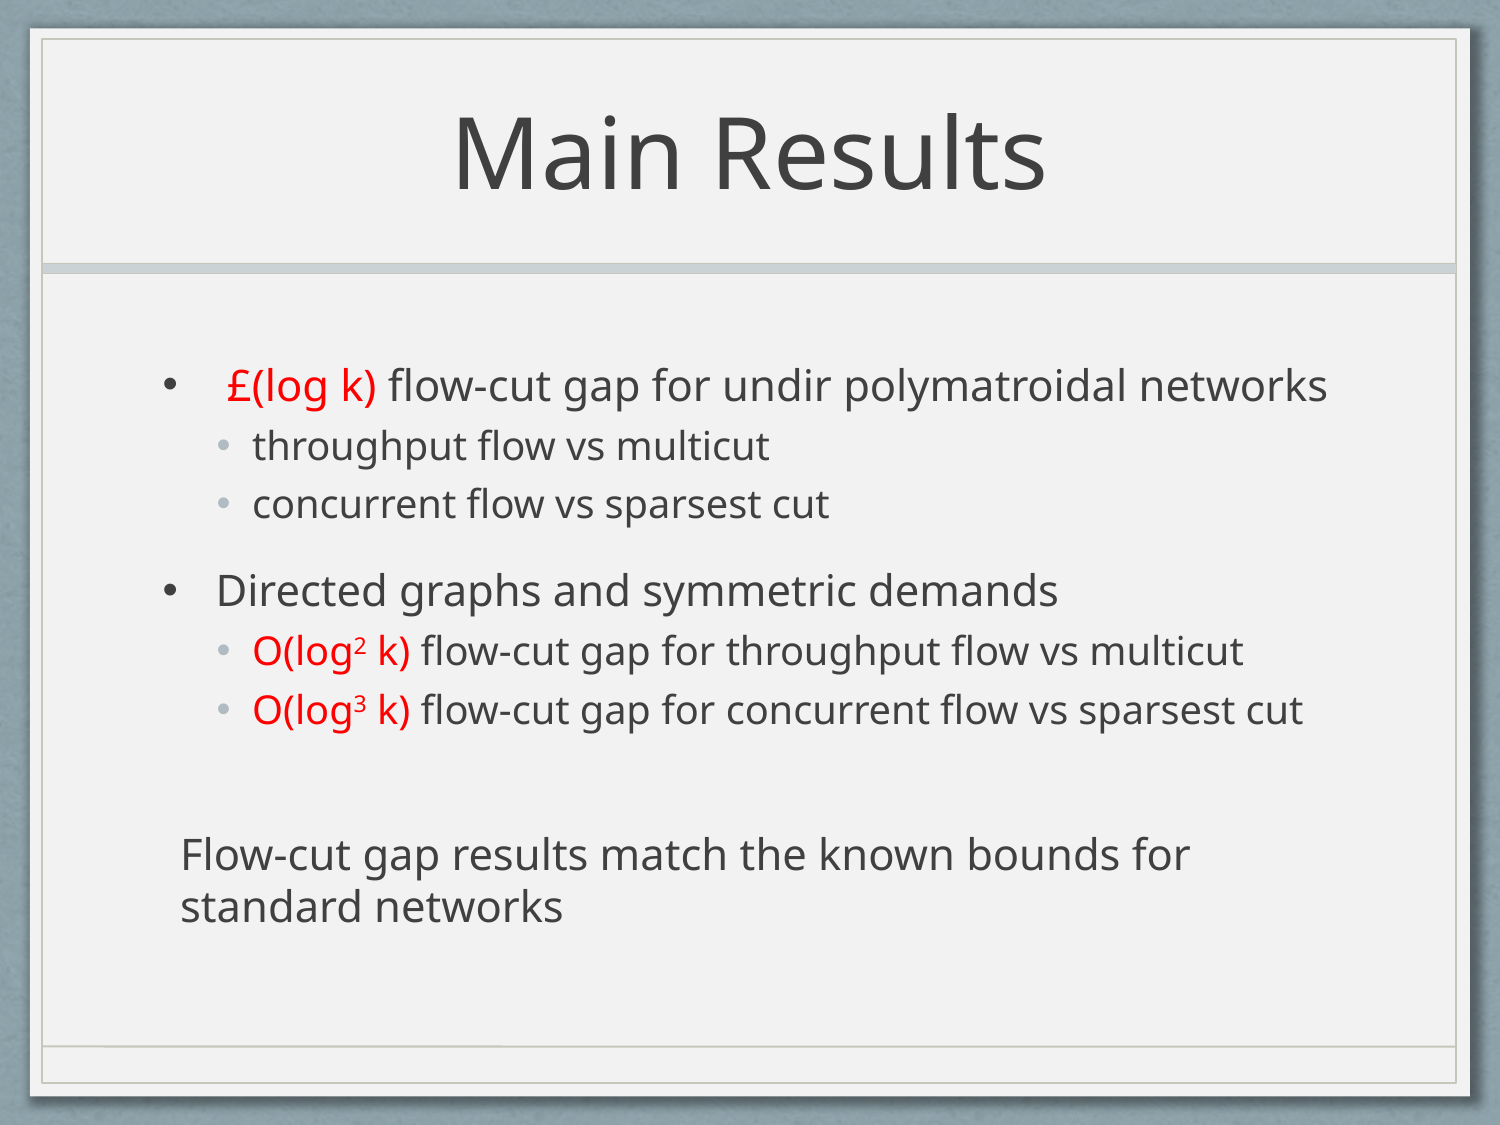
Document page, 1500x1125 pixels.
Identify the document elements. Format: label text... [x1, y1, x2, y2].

list £(log k) flow-cut gap for undir polymatroidal networks throughput flow vs multicut concurrent flow vs sparsest cut Directed graphs and symmetric demands O(log2 k) flow-cut gap for throughput flow vs multicut O(log3 k) flow-cut gap for concurrent flow vs sparsest cut Flow-cut gap results match the known bounds for standard networks [147, 350, 1353, 995]
title Main Results [147, 40, 1353, 260]
